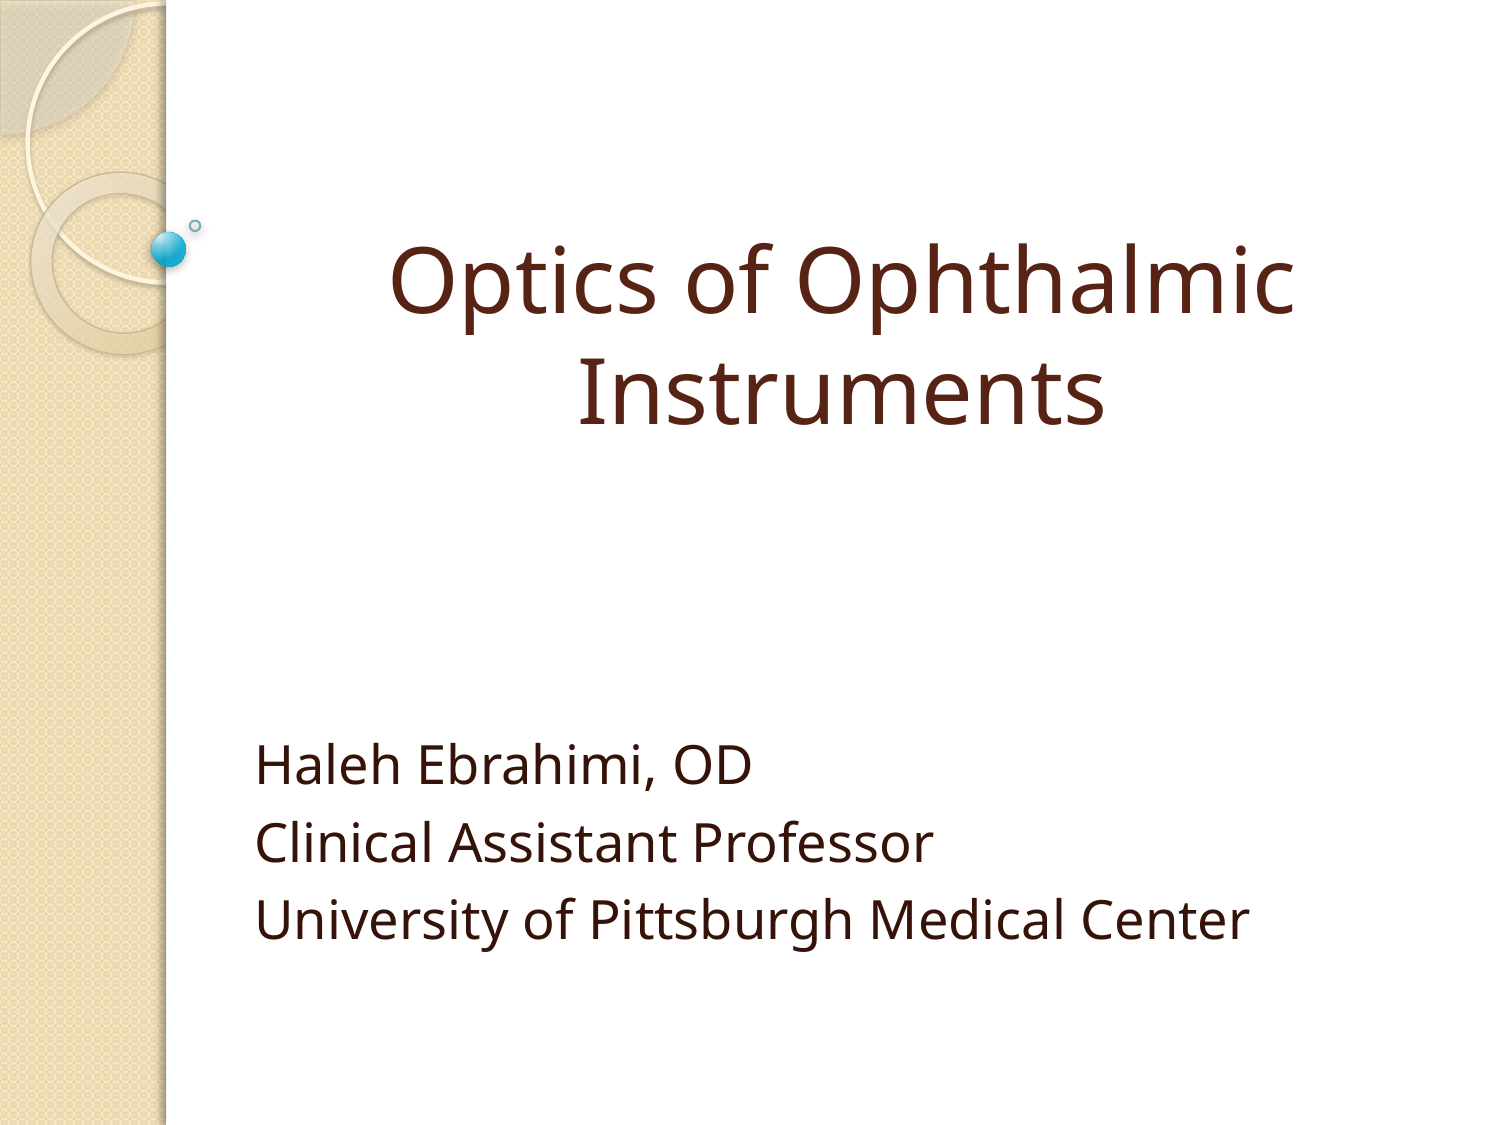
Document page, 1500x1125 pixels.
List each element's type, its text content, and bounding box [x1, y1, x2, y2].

title Optics of Ophthalmic Instruments [234, 208, 1450, 450]
subtitle Haleh Ebrahimi, OD Clinical Assistant Professor University of Pittsburgh Medical Center [234, 730, 1450, 1018]
